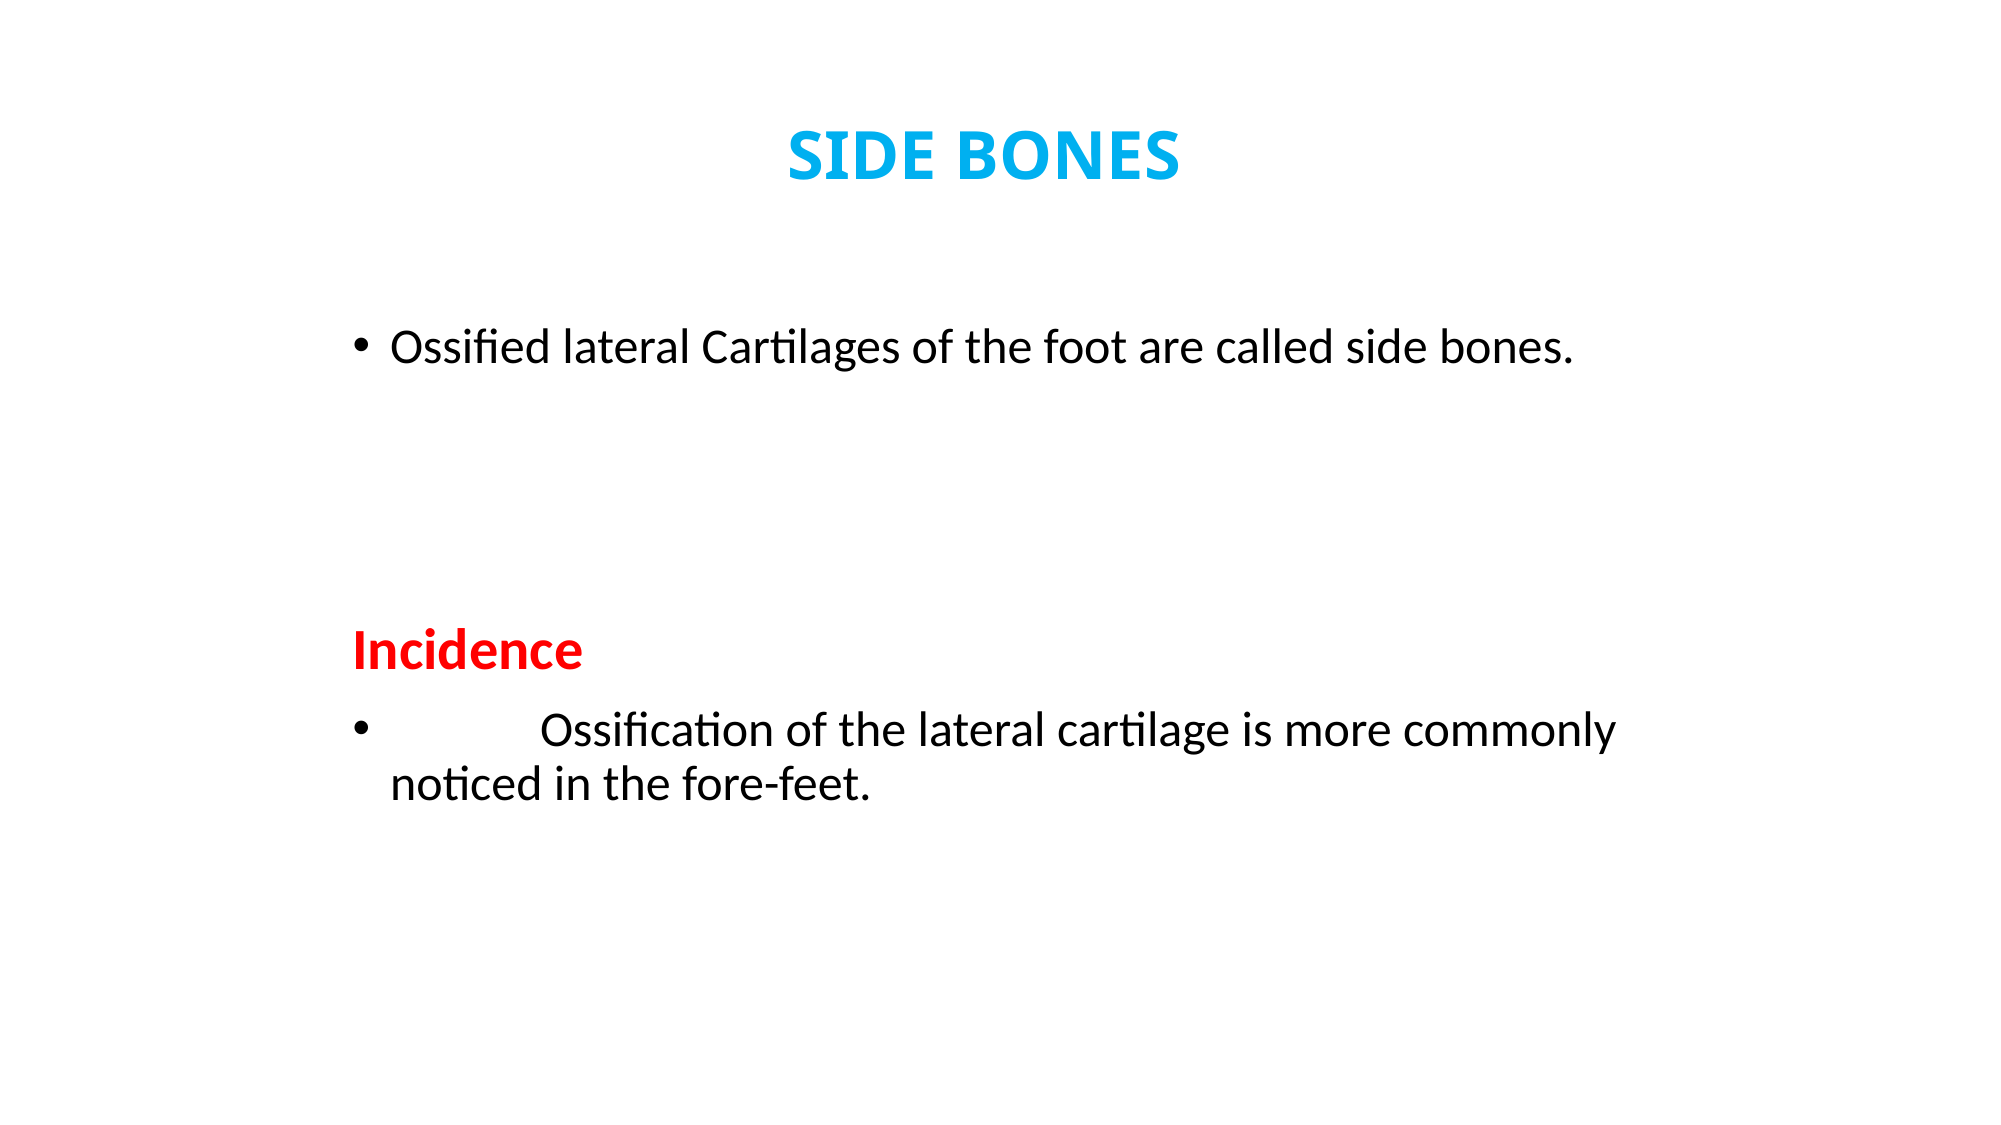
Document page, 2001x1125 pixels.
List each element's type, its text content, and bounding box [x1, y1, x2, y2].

title SIDE BONES [313, 99, 1664, 287]
list Ossified lateral Cartilages of the foot are called side bones. Incidence Ossification of the lateral cartilage is more commonly noticed in the fore-feet. [337, 312, 1688, 1055]
